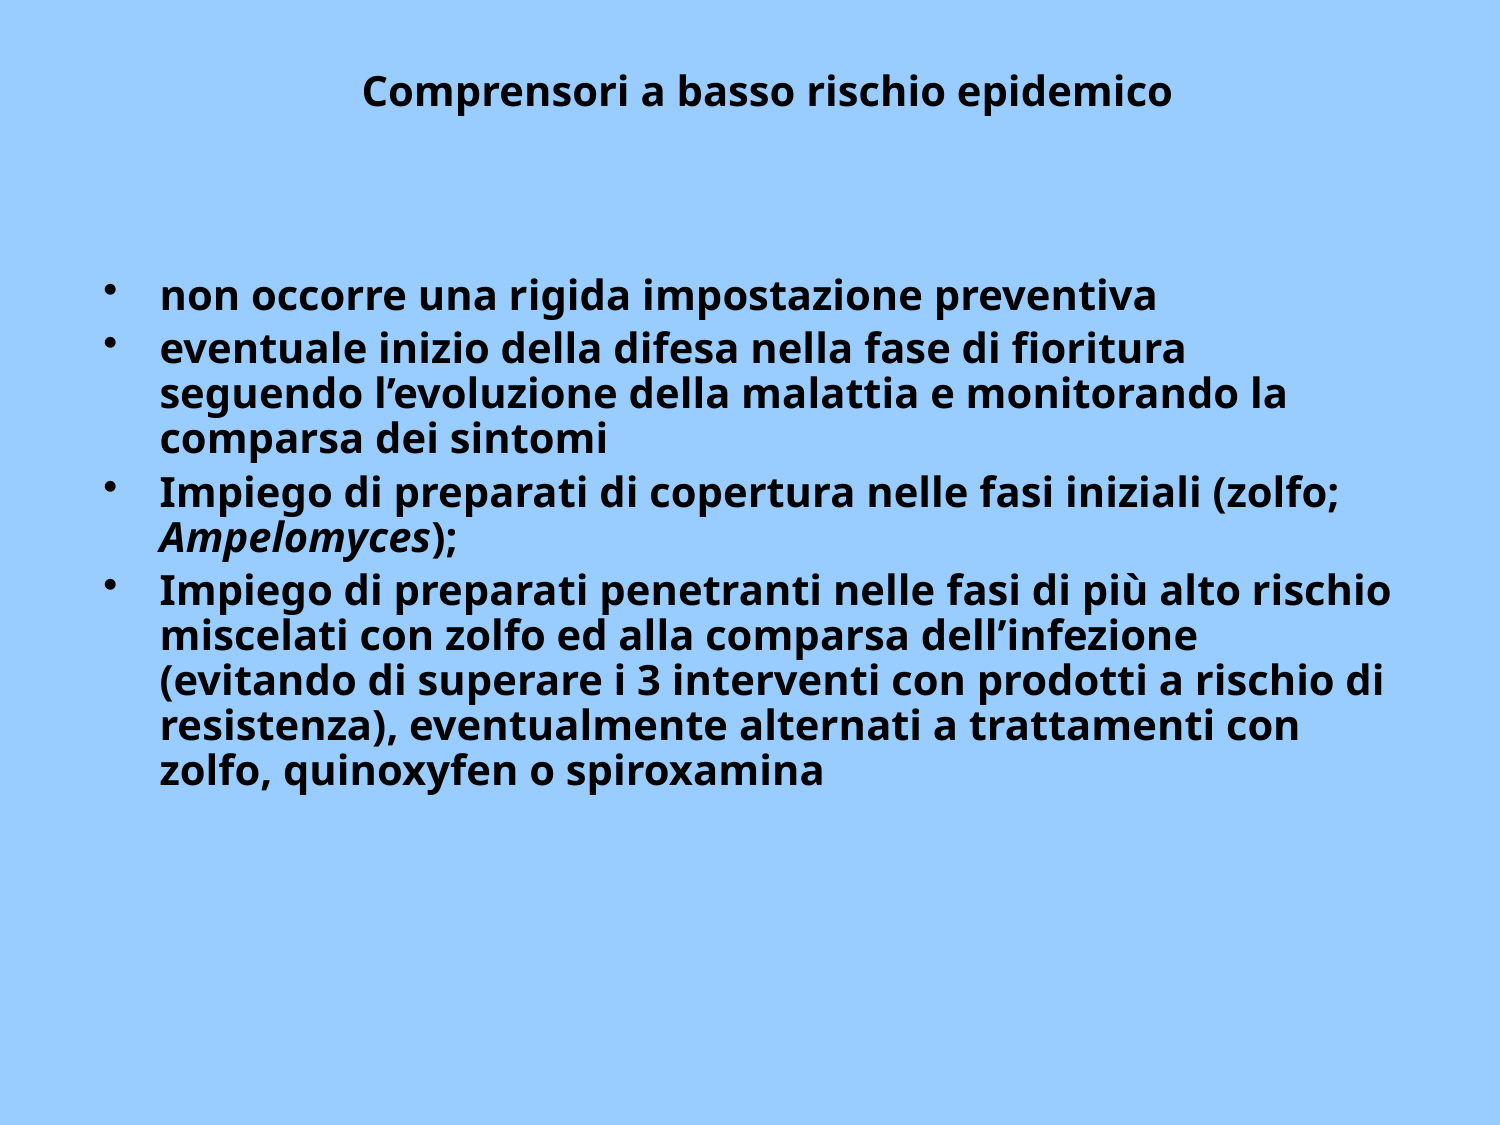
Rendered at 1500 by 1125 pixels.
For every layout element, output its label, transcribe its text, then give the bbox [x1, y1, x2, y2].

text_box Comprensori a basso rischio epidemico [289, 54, 1246, 122]
text_box [135, 739, 1412, 1012]
text_box non occorre una rigida impostazione preventiva eventuale inizio della difesa nella fase di fioritura seguendo l’evoluzione della malattia e monitorando la comparsa dei sintomi Impiego di preparati di copertura nelle fasi iniziali (zolfo; Ampelomyces); Impiego di preparati penetranti nelle fasi di più alto rischio miscelati con zolfo ed alla comparsa dell’infezione (evitando di superare i 3 interventi con prodotti a rischio di resistenza), eventualmente alternati a trattamenti con zolfo, quinoxyfen o spiroxamina [88, 267, 1414, 634]
text_box [289, 621, 1246, 687]
